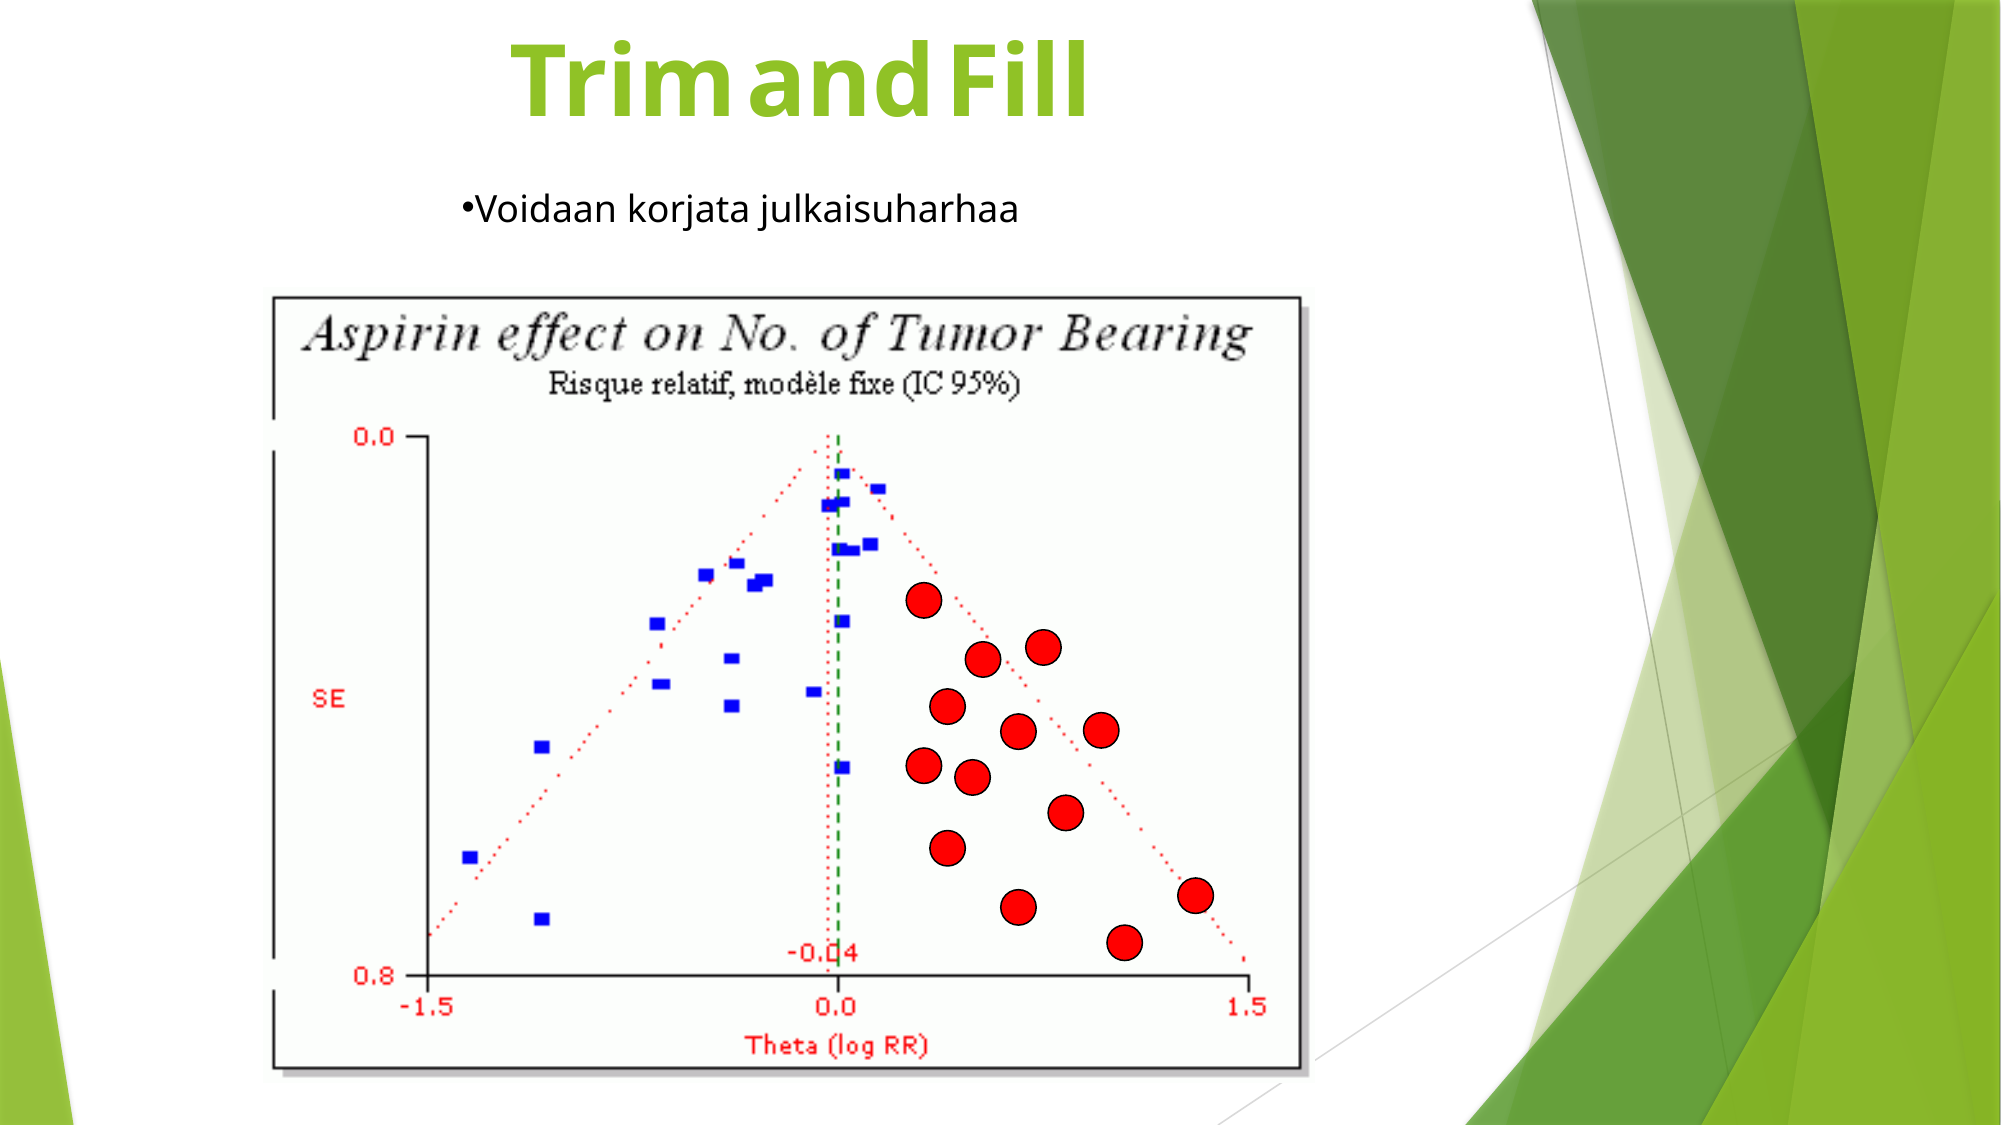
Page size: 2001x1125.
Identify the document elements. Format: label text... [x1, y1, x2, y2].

text_box Voidaan korjata julkaisuharhaa [446, 177, 1035, 237]
picture [262, 287, 1315, 1084]
text_box Trim and Fill [494, 9, 1107, 144]
